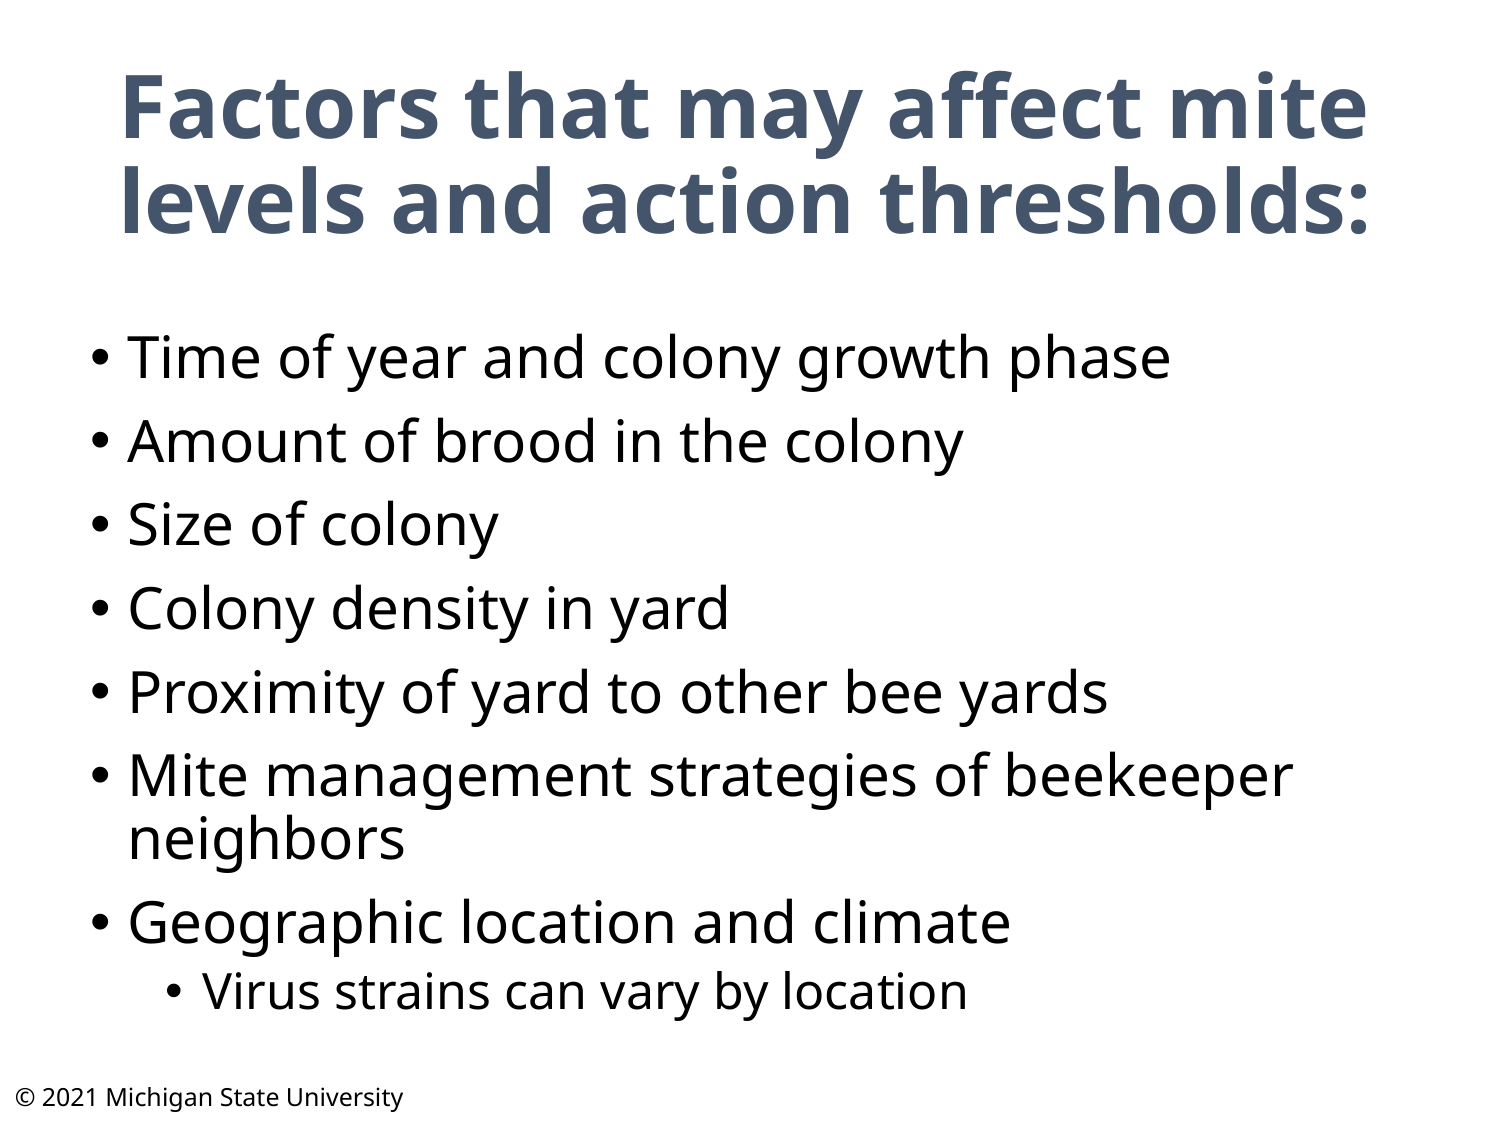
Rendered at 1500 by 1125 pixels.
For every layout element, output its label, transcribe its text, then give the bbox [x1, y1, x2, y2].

list Time of year and colony growth phase Amount of brood in the colony Size of colony Colony density in yard Proximity of yard to other bee yards Mite management strategies of beekeeper neighbors Geographic location and climate Virus strains can vary by location [75, 320, 1425, 1098]
title Factors that may affect mite levels and action thresholds: [103, 48, 1397, 267]
text_box © 2021 Michigan State University [0, 1074, 524, 1120]
